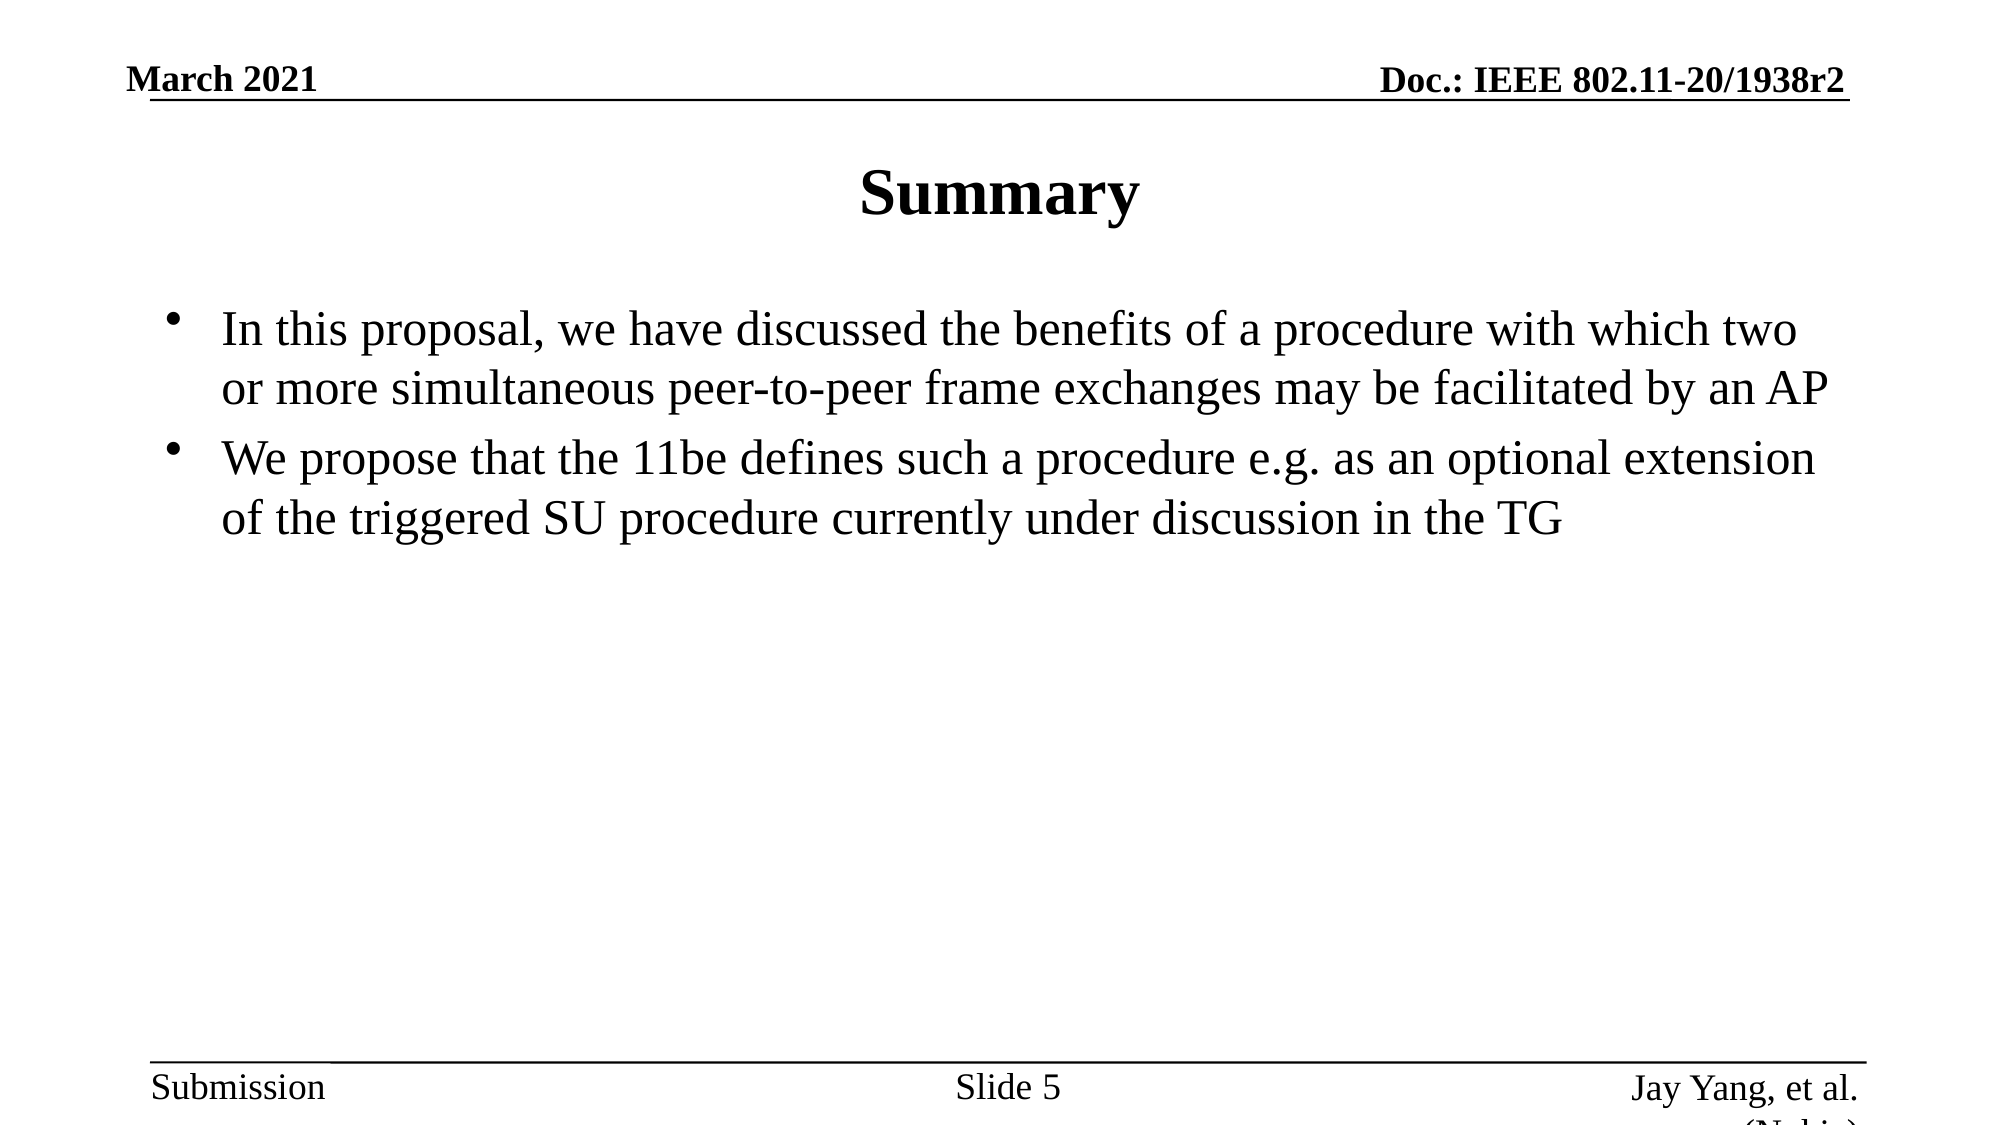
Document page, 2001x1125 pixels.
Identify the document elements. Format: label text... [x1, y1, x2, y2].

slide_number Slide 5 [942, 1061, 1075, 1108]
title Summary [149, 112, 1851, 263]
footer Jay Yang, et al. (Nokia) [1585, 1062, 1860, 1109]
list In this proposal, we have discussed the benefits of a procedure with which two or more simultaneous peer-to-peer frame exchanges may be facilitated by an AP We propose that the 11be defines such a procedure e.g. as an optional extension of the triggered SU procedure currently under discussion in the TG [149, 287, 1851, 1038]
